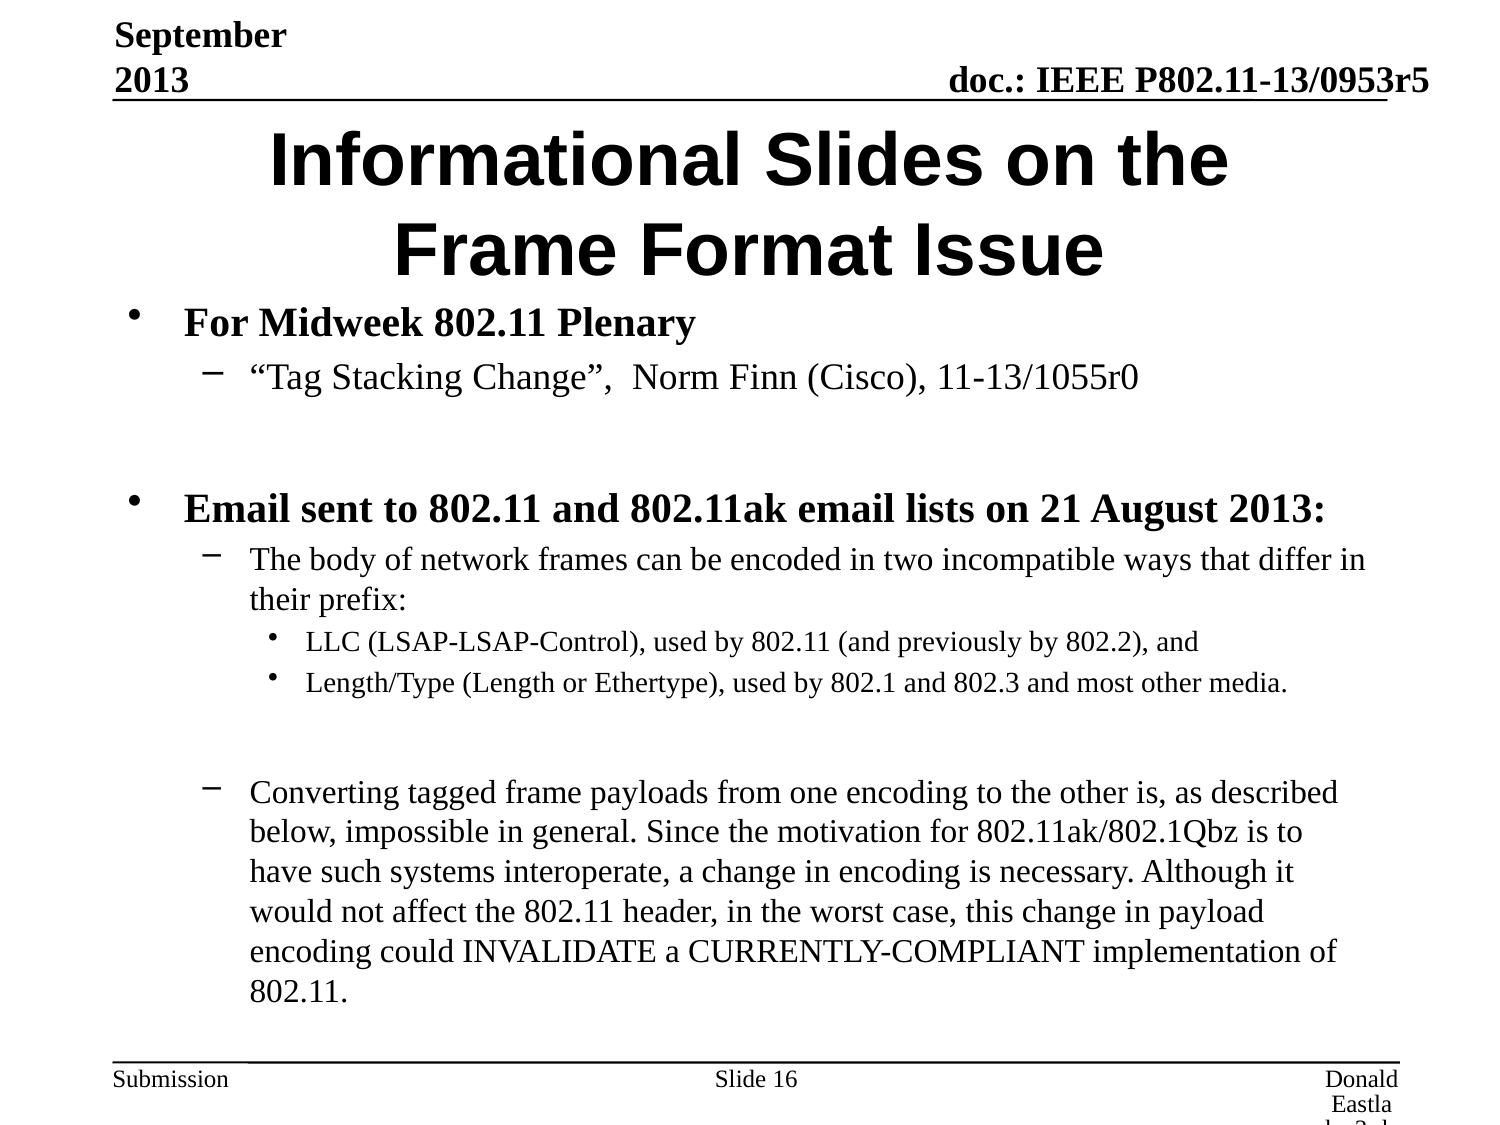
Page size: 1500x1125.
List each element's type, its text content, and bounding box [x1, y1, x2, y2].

title Informational Slides on the Frame Format Issue [112, 112, 1388, 287]
footer Donald Eastlake 3rd, Huawei Technologies [1325, 1062, 1402, 1093]
list For Midweek 802.11 Plenary “Tag Stacking Change”, Norm Finn (Cisco), 11-13/1055r0 Email sent to 802.11 and 802.11ak email lists on 21 August 2013: The body of network frames can be encoded in two incompatible ways that differ in their prefix: LLC (LSAP-LSAP-Control), used by 802.11 (and previously by 802.2), and Length/Type (Length or Ethertype), used by 802.1 and 802.3 and most other media. Converting tagged frame payloads from one encoding to the other is, as described below, impossible in general. Since the motivation for 802.11ak/802.1Qbz is to have such systems interoperate, a change in encoding is necessary. Although it would not affect the 802.11 header, in the worst case, this change in payload encoding could INVALIDATE a CURRENTLY-COMPLIANT implementation of 802.11. [112, 287, 1388, 1000]
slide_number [114, 54, 290, 100]
slide_number Slide 16 [712, 1062, 800, 1093]
